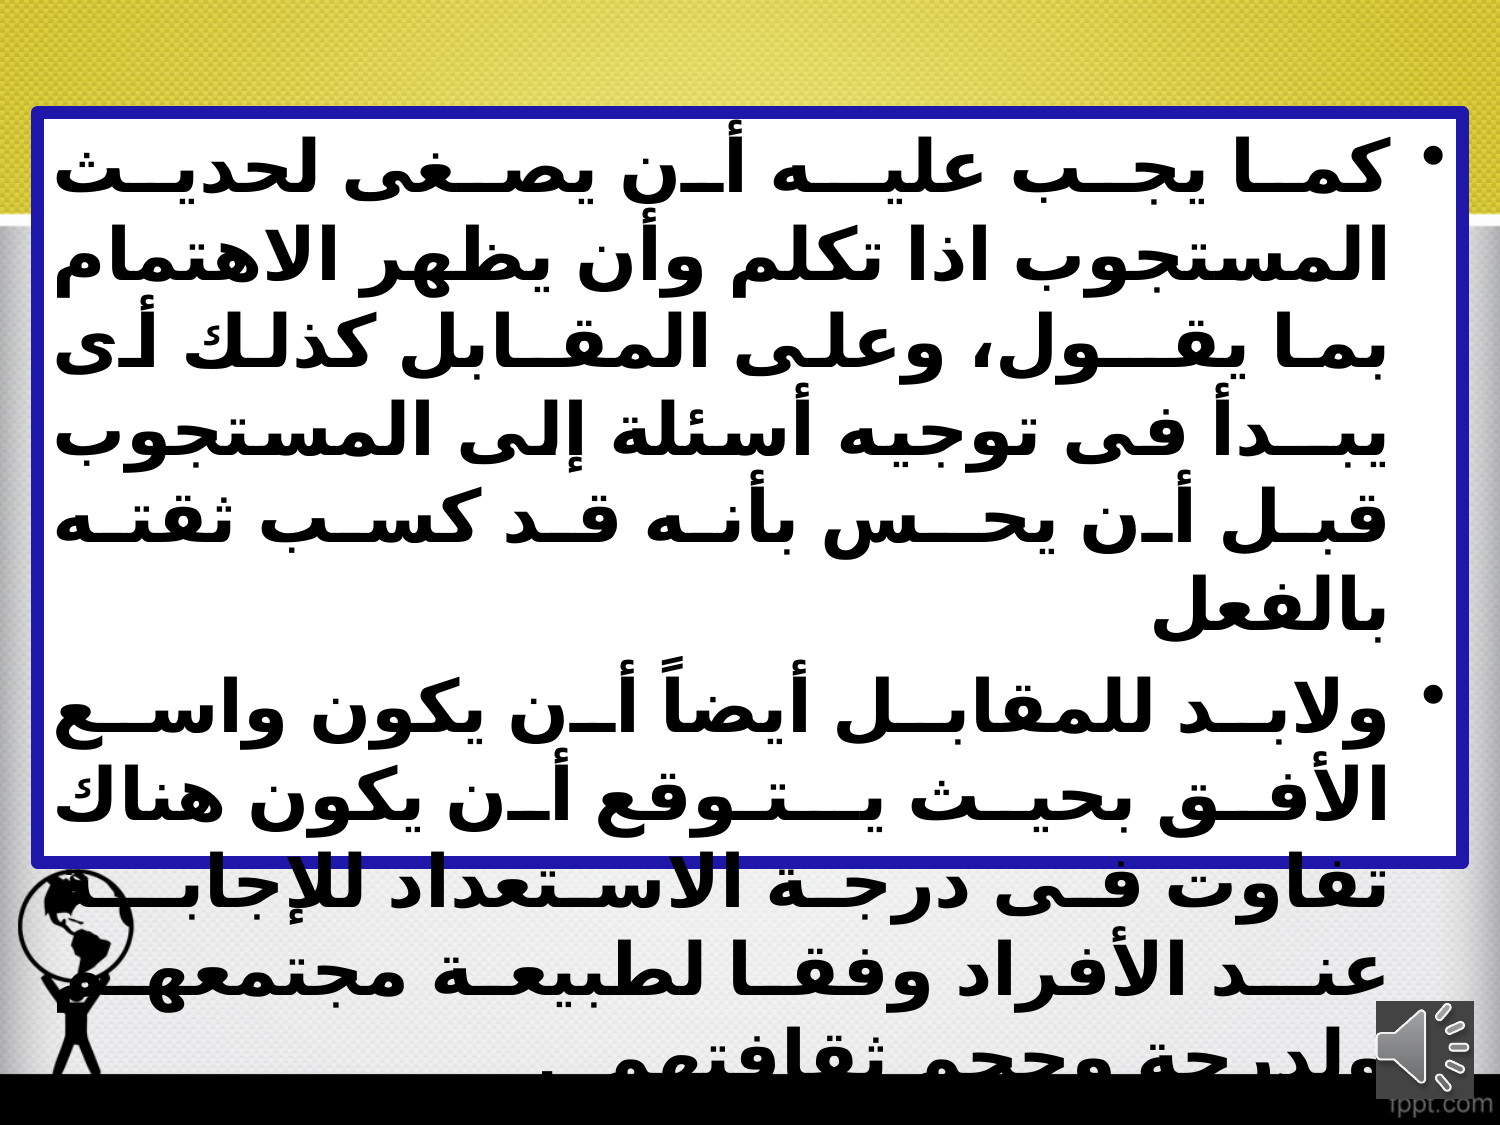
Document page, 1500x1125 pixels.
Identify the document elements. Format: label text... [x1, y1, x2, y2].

list كما يجب عليـه أن يصغى لحديث المستجوب اذا تكلم وأن يظهر الاهتمام بما يقــول، وعلى المقـابل كذلك أى يبــدأ فى توجيه أسئلة إلى المستجوب قبل أن يحـس بأنه قد كسب ثقته بالفعل ولابد للمقابل أيضاً أن يكون واسع الأفق بحيث يـتـوقع أن يكون هناك تفاوت فى درجة الاستعداد للإجابــة عنـد الأفراد وفقا لطبيعة مجتمعهم ولدرجة وحجم ثقافتهم . [35, 110, 1465, 865]
picture [0, 0, 1500, 1125]
